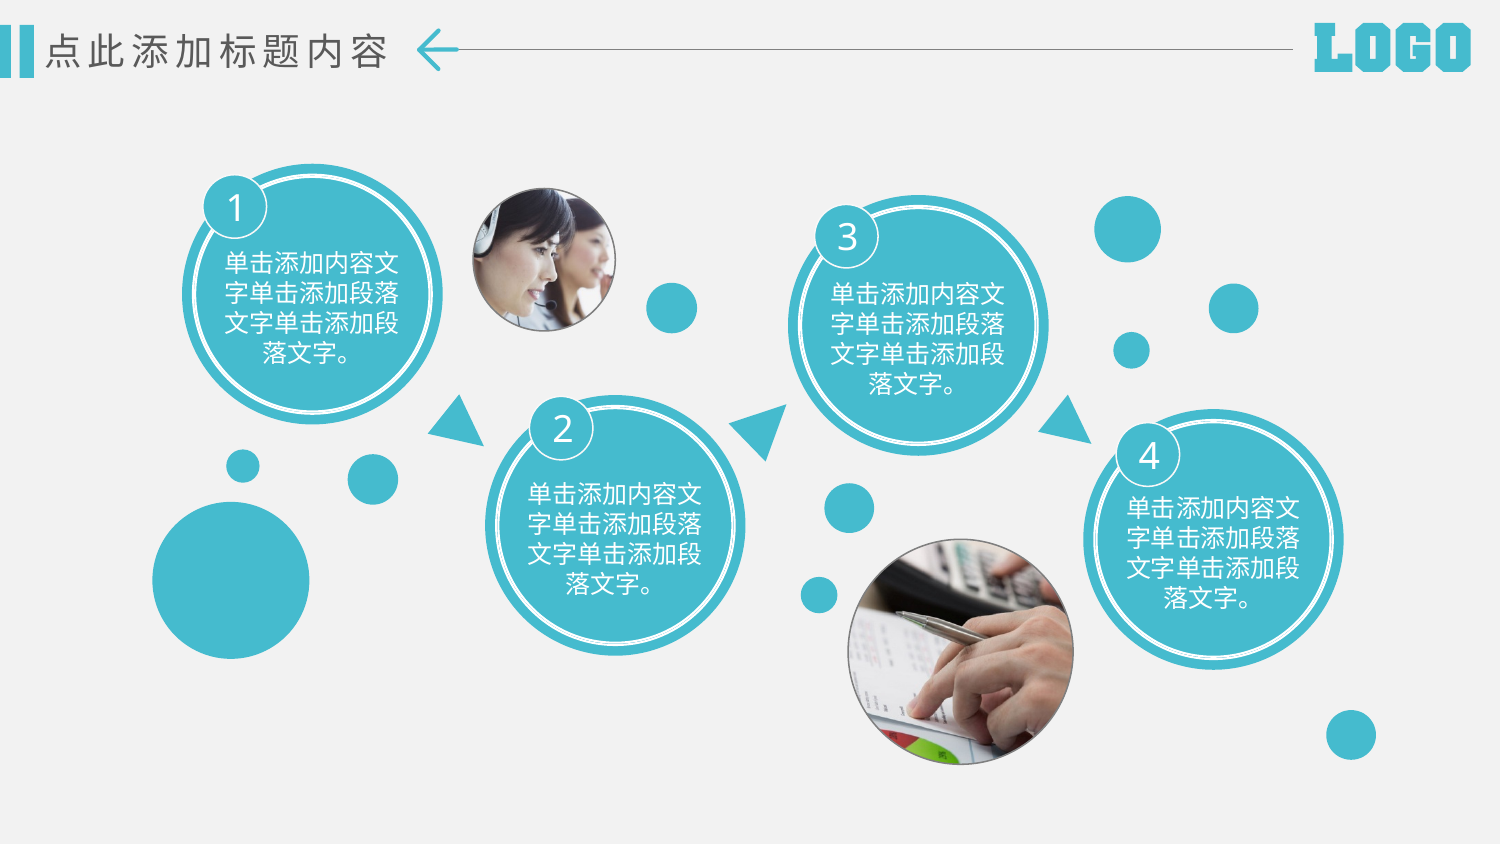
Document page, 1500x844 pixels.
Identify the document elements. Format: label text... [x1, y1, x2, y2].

text_box [824, 483, 875, 533]
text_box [788, 195, 1048, 455]
text_box [800, 576, 838, 614]
text_box [152, 501, 310, 659]
text_box [646, 282, 698, 334]
text_box [427, 394, 480, 446]
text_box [424, 35, 453, 64]
text_box [347, 454, 399, 505]
text_box [473, 188, 616, 331]
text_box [485, 395, 745, 655]
text_box [1094, 196, 1161, 263]
text_box [749, 405, 783, 462]
text_box [848, 539, 1074, 765]
text_box [1326, 710, 1376, 760]
text_box [1113, 331, 1150, 369]
text_box [226, 449, 260, 483]
text_box [1052, 394, 1078, 441]
text_box 点此添加标题内容 [29, 20, 431, 80]
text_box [1084, 409, 1343, 669]
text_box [182, 164, 442, 424]
text_box [1208, 283, 1259, 334]
